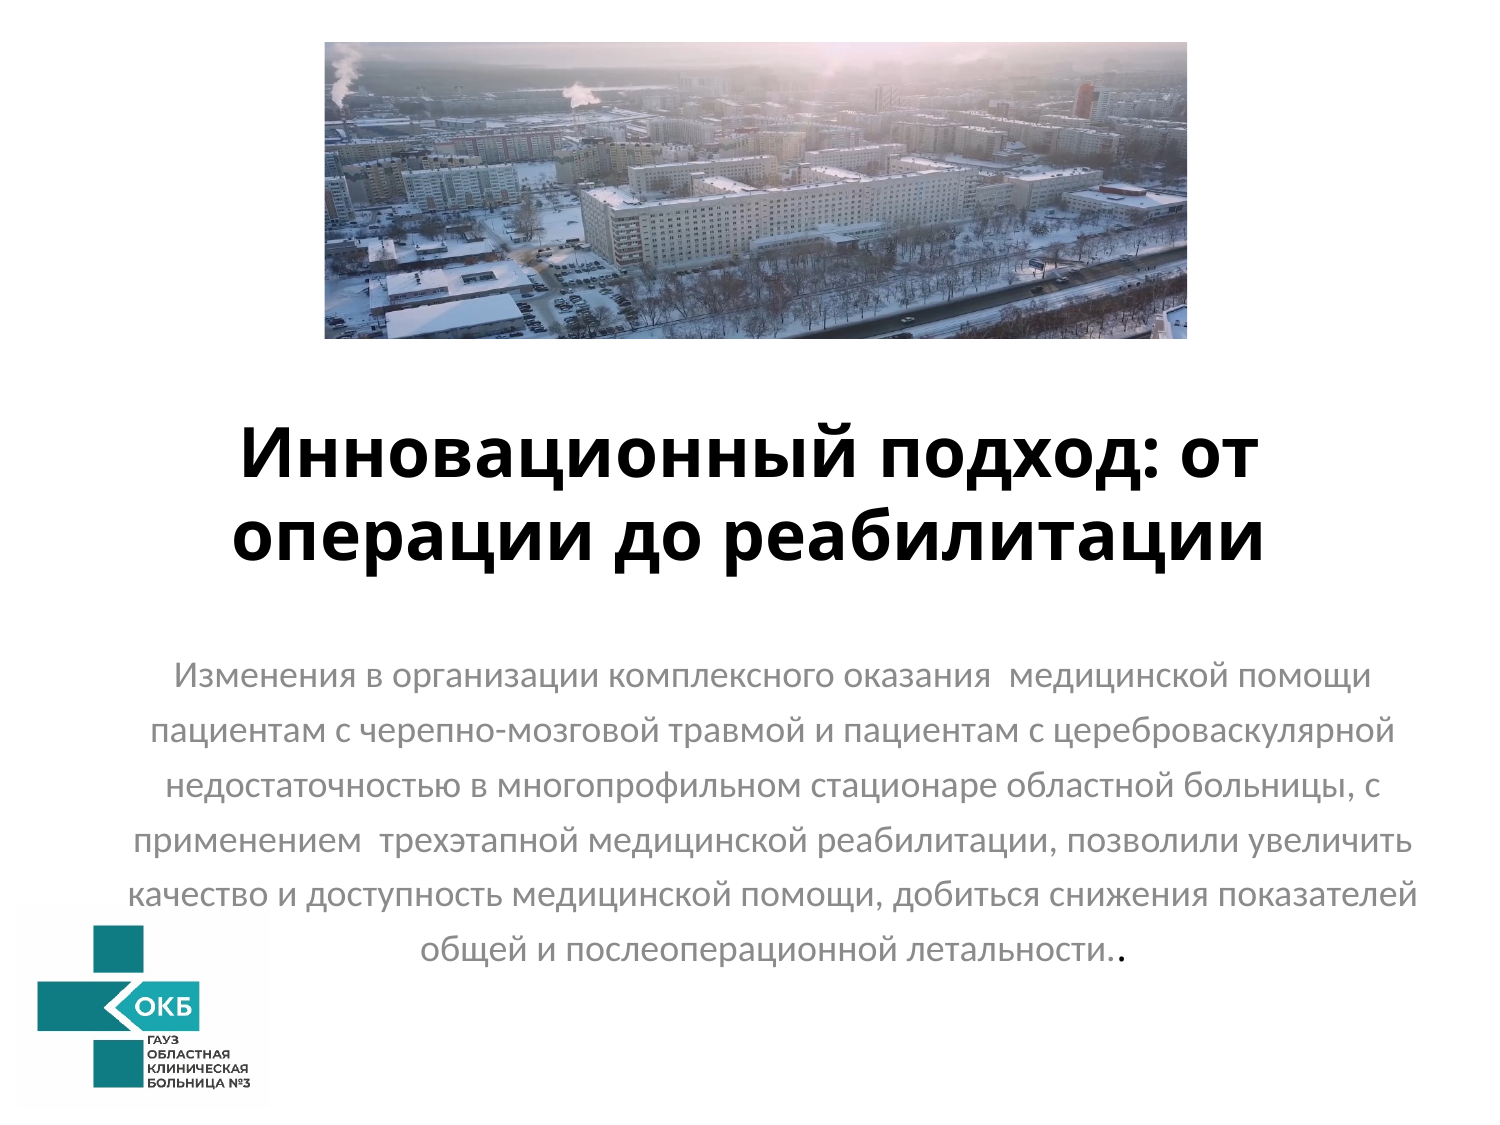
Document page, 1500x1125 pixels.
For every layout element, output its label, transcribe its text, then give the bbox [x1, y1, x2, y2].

picture [324, 42, 1188, 339]
title Инновационный подход: от операции до реабилитации [70, 397, 1430, 669]
subtitle Изменения в организации комплексного оказания медицинской помощи пациентам с черепно-мозговой травмой и пациентам с цереброваскулярной недостаточностью в многопрофильном стационаре областной больницы, с применением трехэтапной медицинской реабилитации, позволили увеличить качество и доступность медицинской помощи, добиться снижения показателей общей и послеоперационной летальности.. [88, 633, 1459, 984]
picture [17, 904, 270, 1110]
